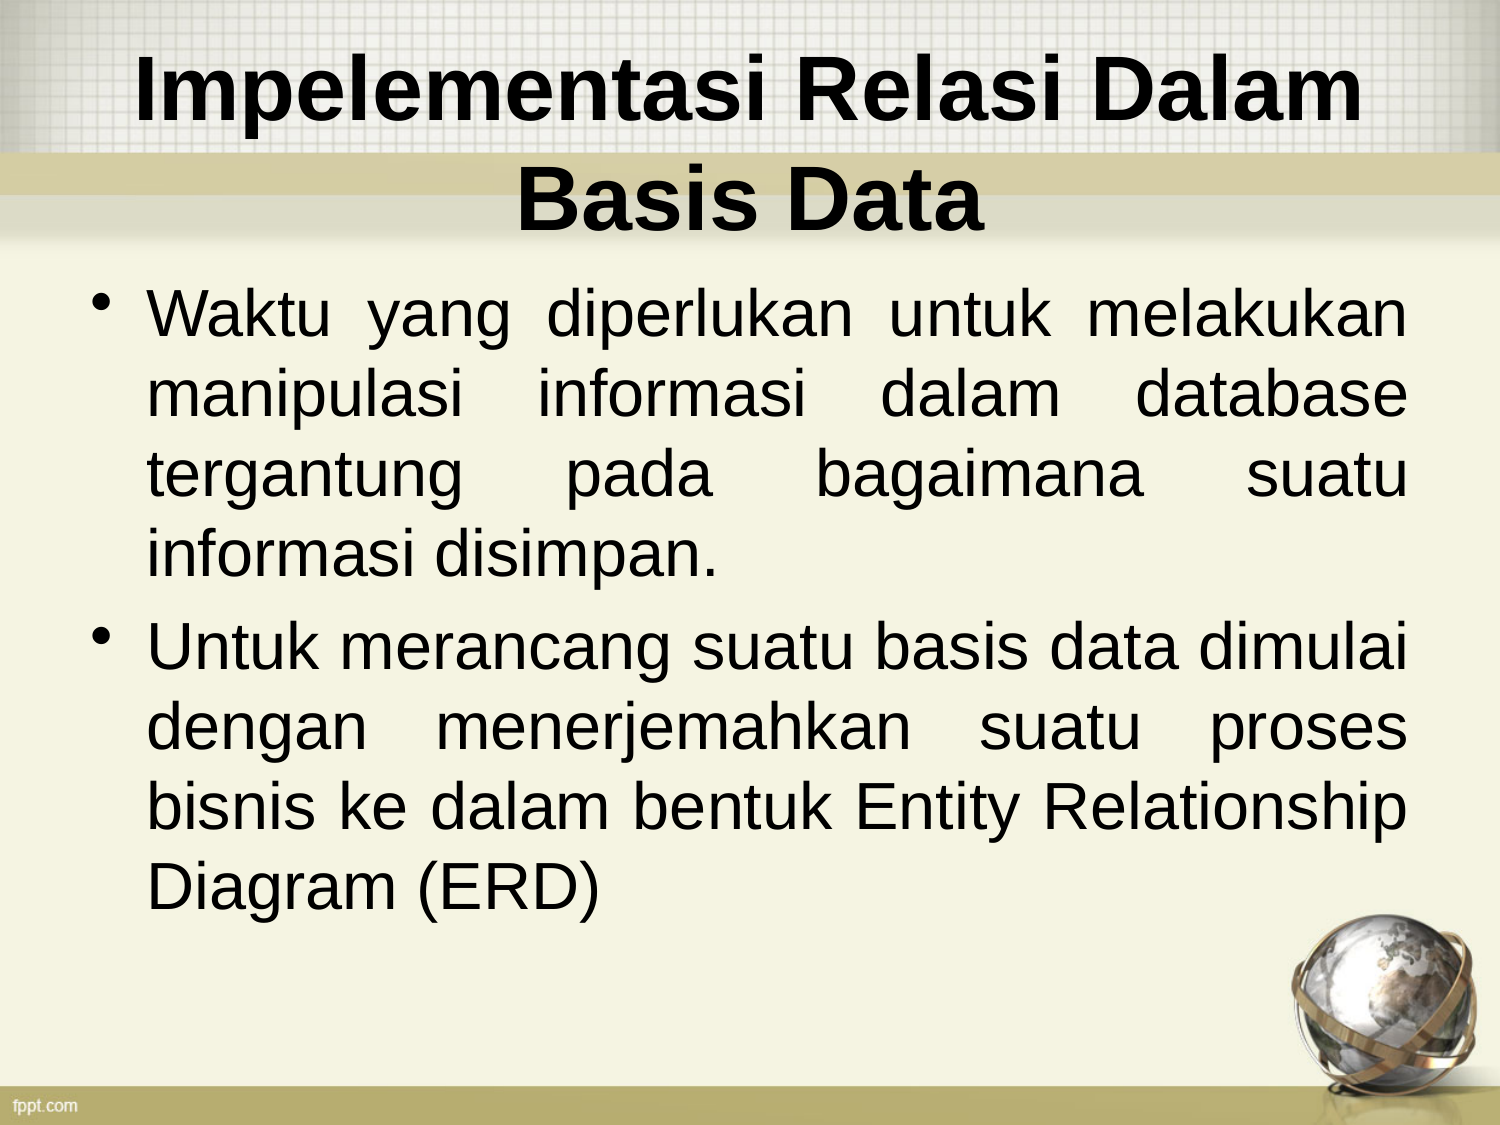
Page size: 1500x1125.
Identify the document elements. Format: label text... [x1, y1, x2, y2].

picture [0, 0, 1500, 1125]
list Waktu yang diperlukan untuk melakukan manipulasi informasi dalam database tergantung pada bagaimana suatu informasi disimpan. Untuk merancang suatu basis data dimulai dengan menerjemahkan suatu proses bisnis ke dalam bentuk Entity Relationship Diagram (ERD) [75, 262, 1425, 1005]
title Impelementasi Relasi Dalam Basis Data [75, 45, 1425, 233]
